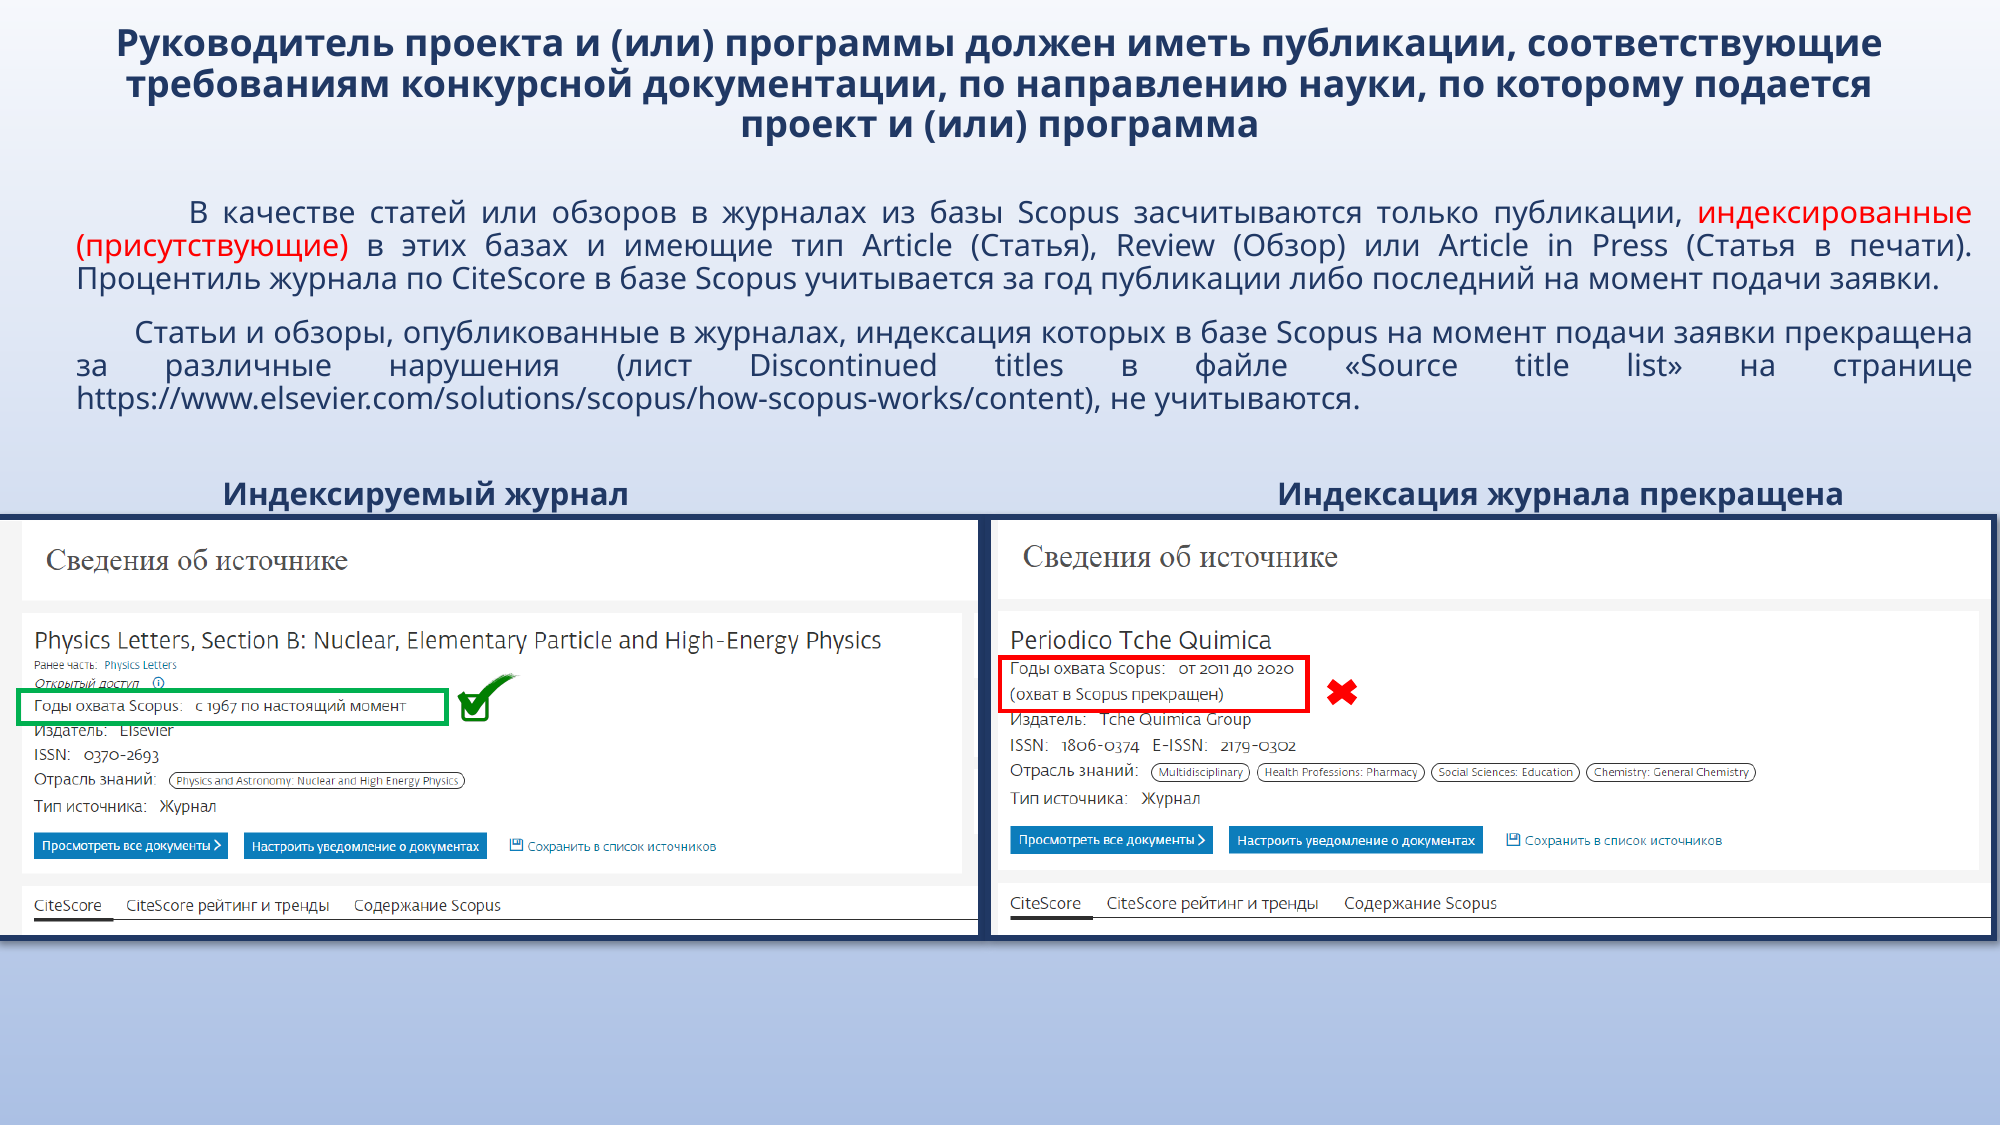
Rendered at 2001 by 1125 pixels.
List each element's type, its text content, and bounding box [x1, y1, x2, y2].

picture [0, 519, 979, 935]
title Руководитель проекта и (или) программы должен иметь публикации, соответствующие требованиям конкурсной документации, по направлению науки, по которому подается проект и (или) программа [60, 40, 1940, 130]
list В качестве статей или обзоров в журналах из базы Scopus засчитываются только публикации, индексированные (присутствующие) в этих базах и имеющие тип Article (Статья), Review (Обзор) или Article in Press (Статья в печати). Процентиль журнала по CiteScore в базе Scopus учитывается за год публикации либо последний на момент подачи заявки. Статьи и обзоры, опубликованные в журналах, индексация которых в базе Scopus на момент подачи заявки прекращена за различные нарушения (лист Discontinued titles в файле «Source title list» на странице https://www.elsevier.com/solutions/scopus/how-scopus-works/content), не учитываются. [60, 190, 1988, 436]
picture [990, 519, 1991, 935]
text_box Индексируемый журнал [207, 466, 842, 519]
text_box Индексация журнала прекращена [1262, 466, 1897, 519]
